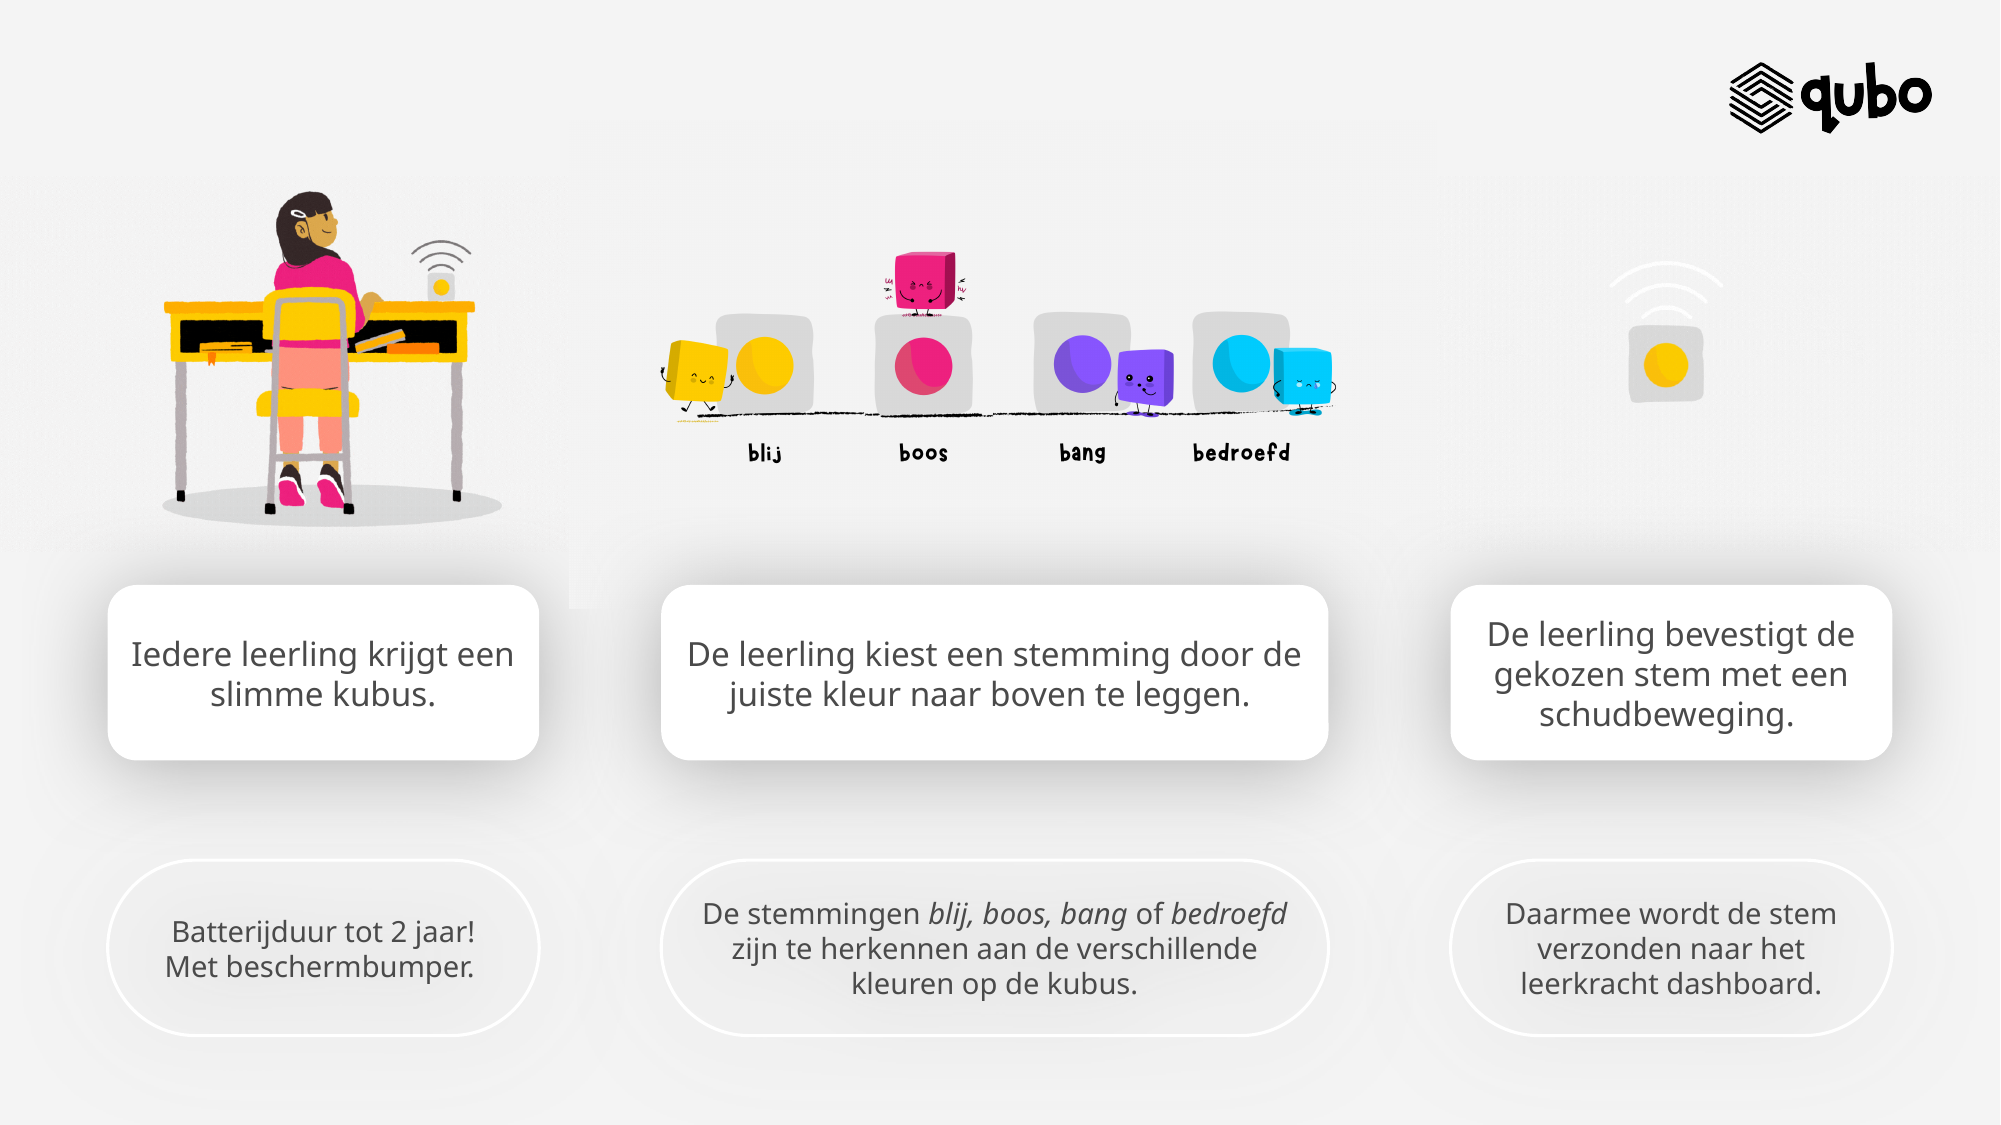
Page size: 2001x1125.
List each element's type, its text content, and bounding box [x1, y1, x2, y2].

text_box De stemmingen blij, boos, bang of bedroefd zijn te herkennen aan de verschillende kleuren op de kubus. [659, 858, 1331, 1038]
text_box Batterijduur tot 2 jaar! Met beschermbumper. [106, 858, 541, 1038]
text_box De leerling bevestigt de gekozen stem met een schudbeweging. [1449, 583, 1894, 763]
text_box De leerling kiest een stemming door de juiste kleur naar boven te leggen. [659, 609, 1331, 763]
picture [0, 119, 2000, 609]
text_box Daarmee wordt de stem verzonden naar het leerkracht dashboard. [1449, 858, 1894, 1038]
text_box Iedere leerling krijgt een slimme kubus. [106, 583, 541, 763]
picture [1728, 62, 1932, 134]
